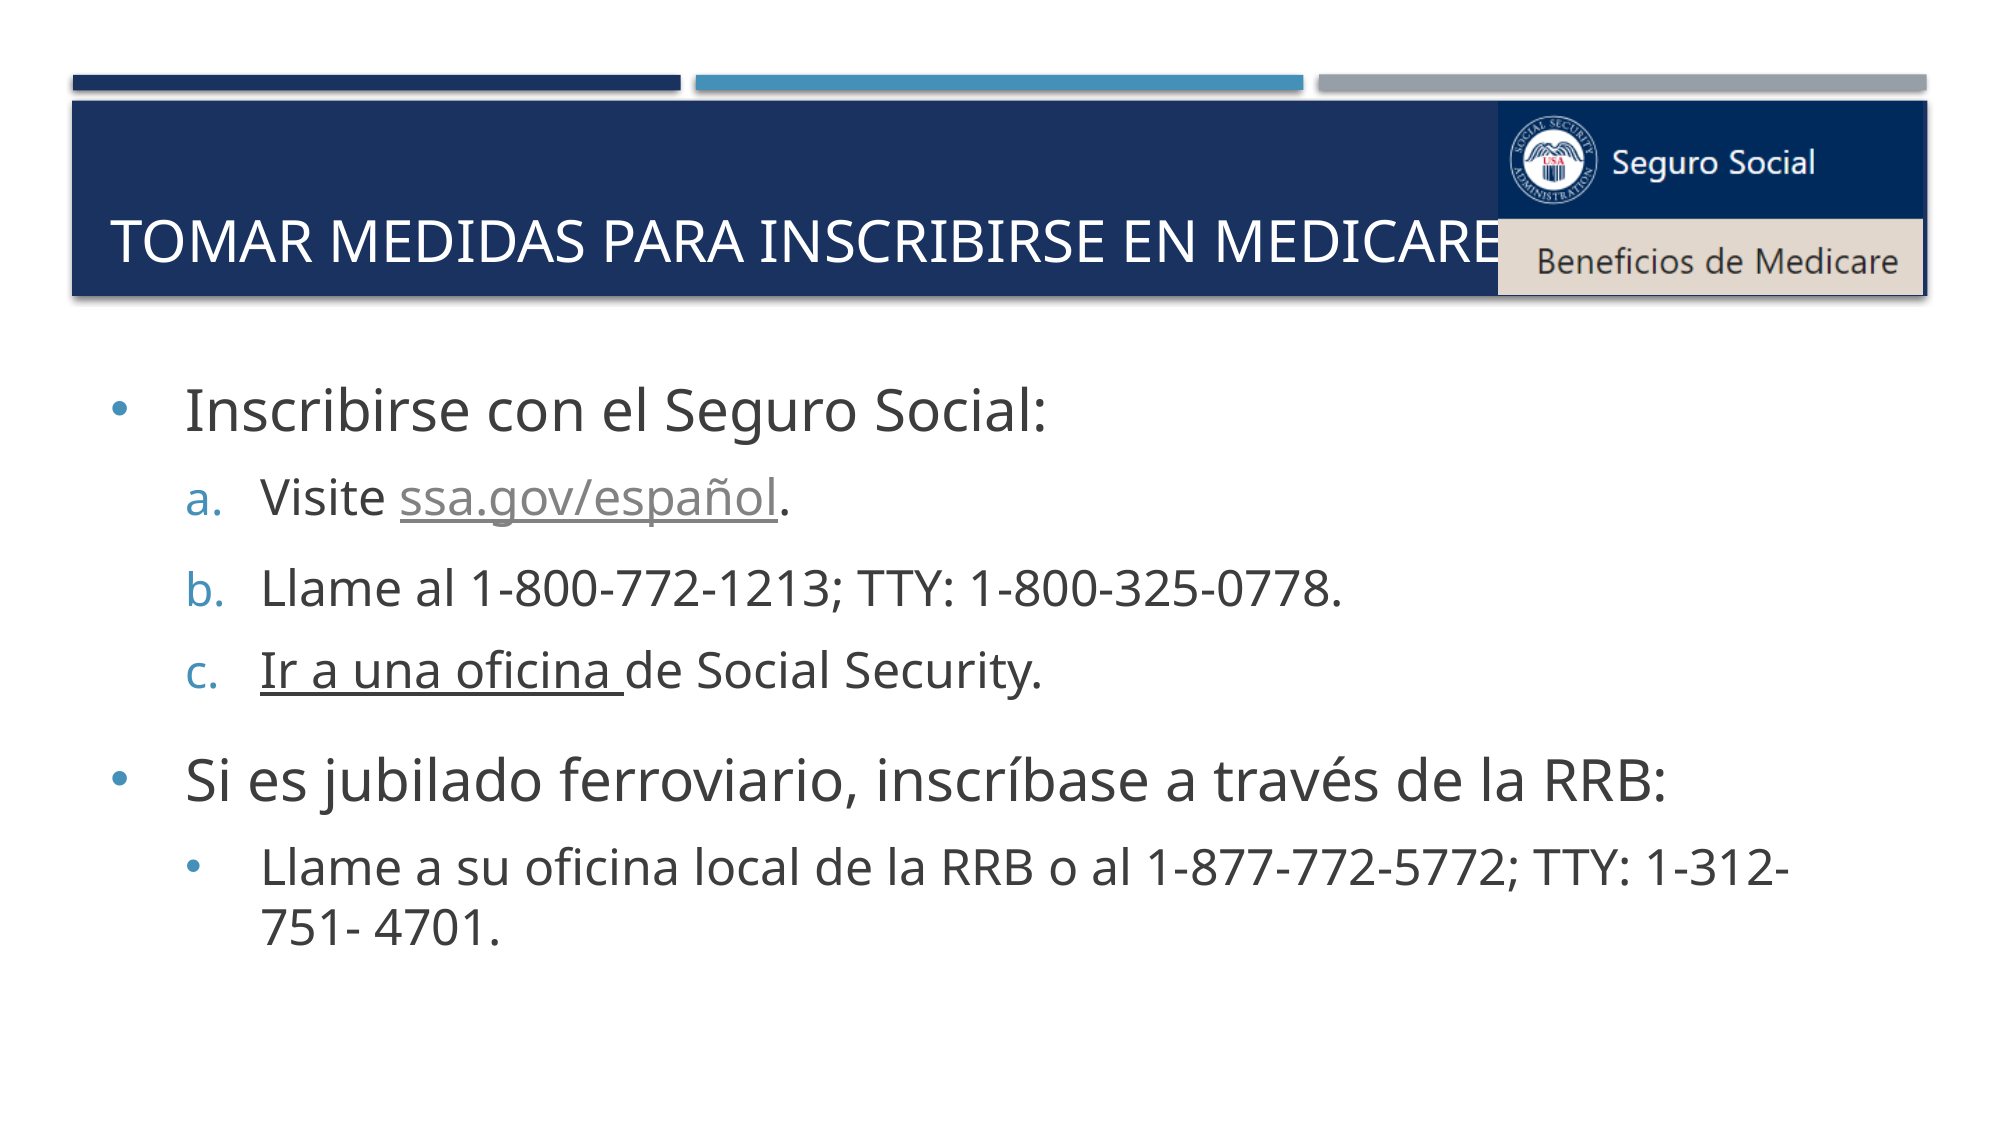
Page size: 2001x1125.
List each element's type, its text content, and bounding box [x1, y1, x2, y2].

list Inscribirse con el Seguro Social: Visite ssa.gov/español. Llame al 1-800-772-1213; TTY: 1‑800‑325-0778. Ir a una oficina de Social Security. Si es jubilado ferroviario, inscríbase a través de la RRB: Llame a su oficina local de la RRB o al 1-877-772-5772; TTY: 1-312-751- 4701. [95, 357, 1905, 1065]
picture [1497, 101, 1924, 296]
title Tomar medidas para inscribirse en Medicare [95, 115, 1492, 282]
